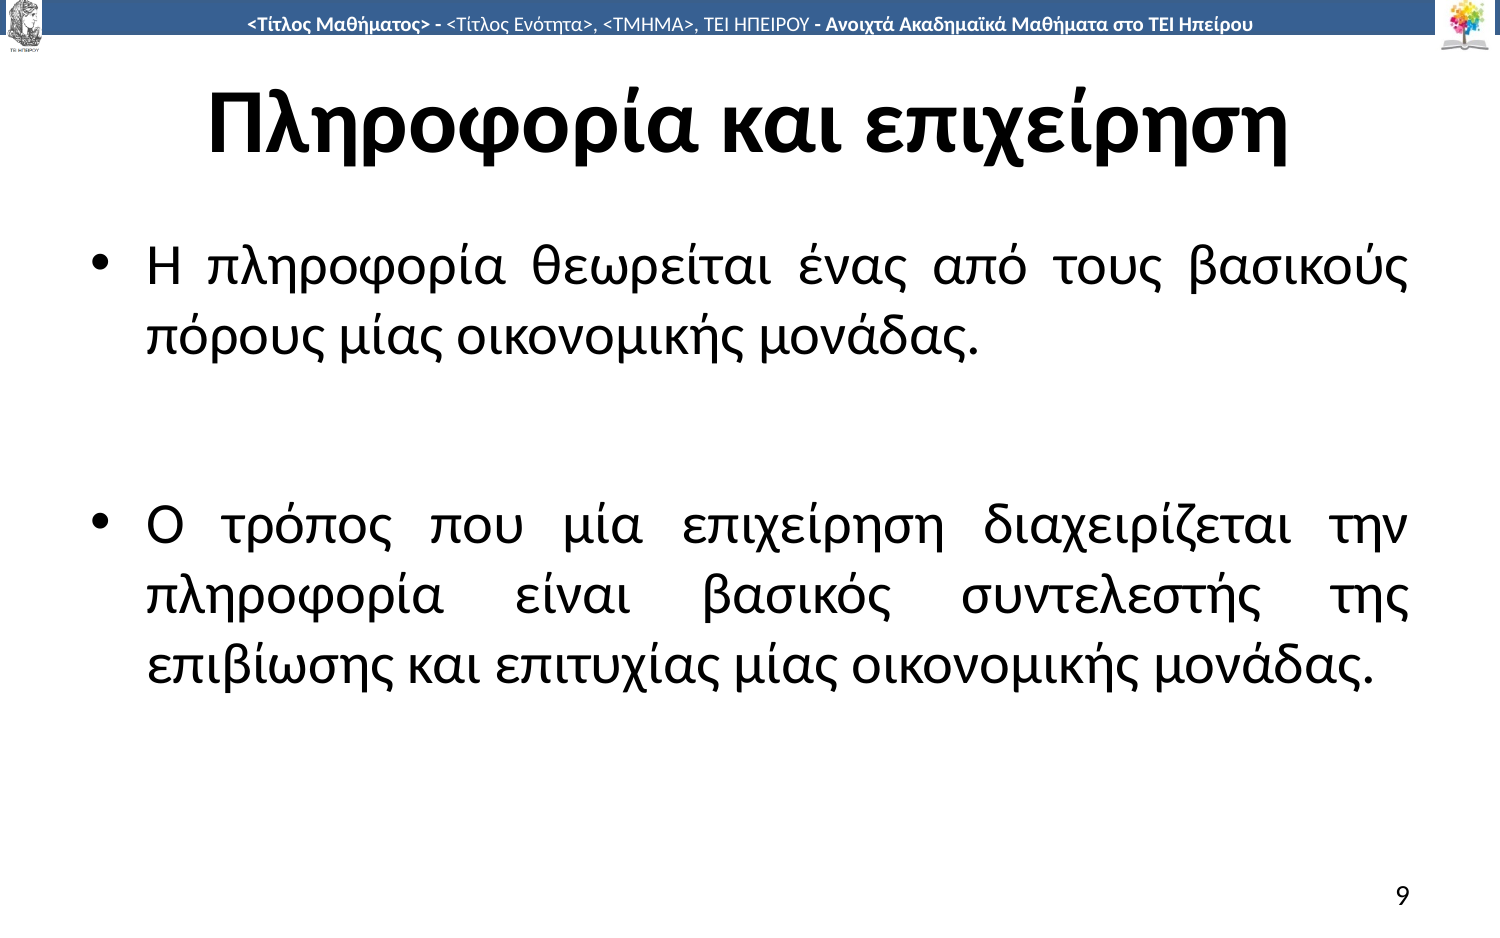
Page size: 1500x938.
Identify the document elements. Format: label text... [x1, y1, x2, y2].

picture [6, 0, 42, 54]
picture [1435, 0, 1495, 52]
list Η πληροφορία θεωρείται ένας από τους βασικούς πόρους μίας οικονομικής μονάδας. Ο τρόπος που μία επιχείρηση διαχειρίζεται την πληροφορία είναι βασικός συντελεστής της επιβίωσης και επιτυχίας μίας οικονομικής μονάδας. [75, 218, 1425, 838]
slide_number 9 [1074, 868, 1425, 919]
title Πληροφορία και επιχείρηση [75, 37, 1425, 194]
